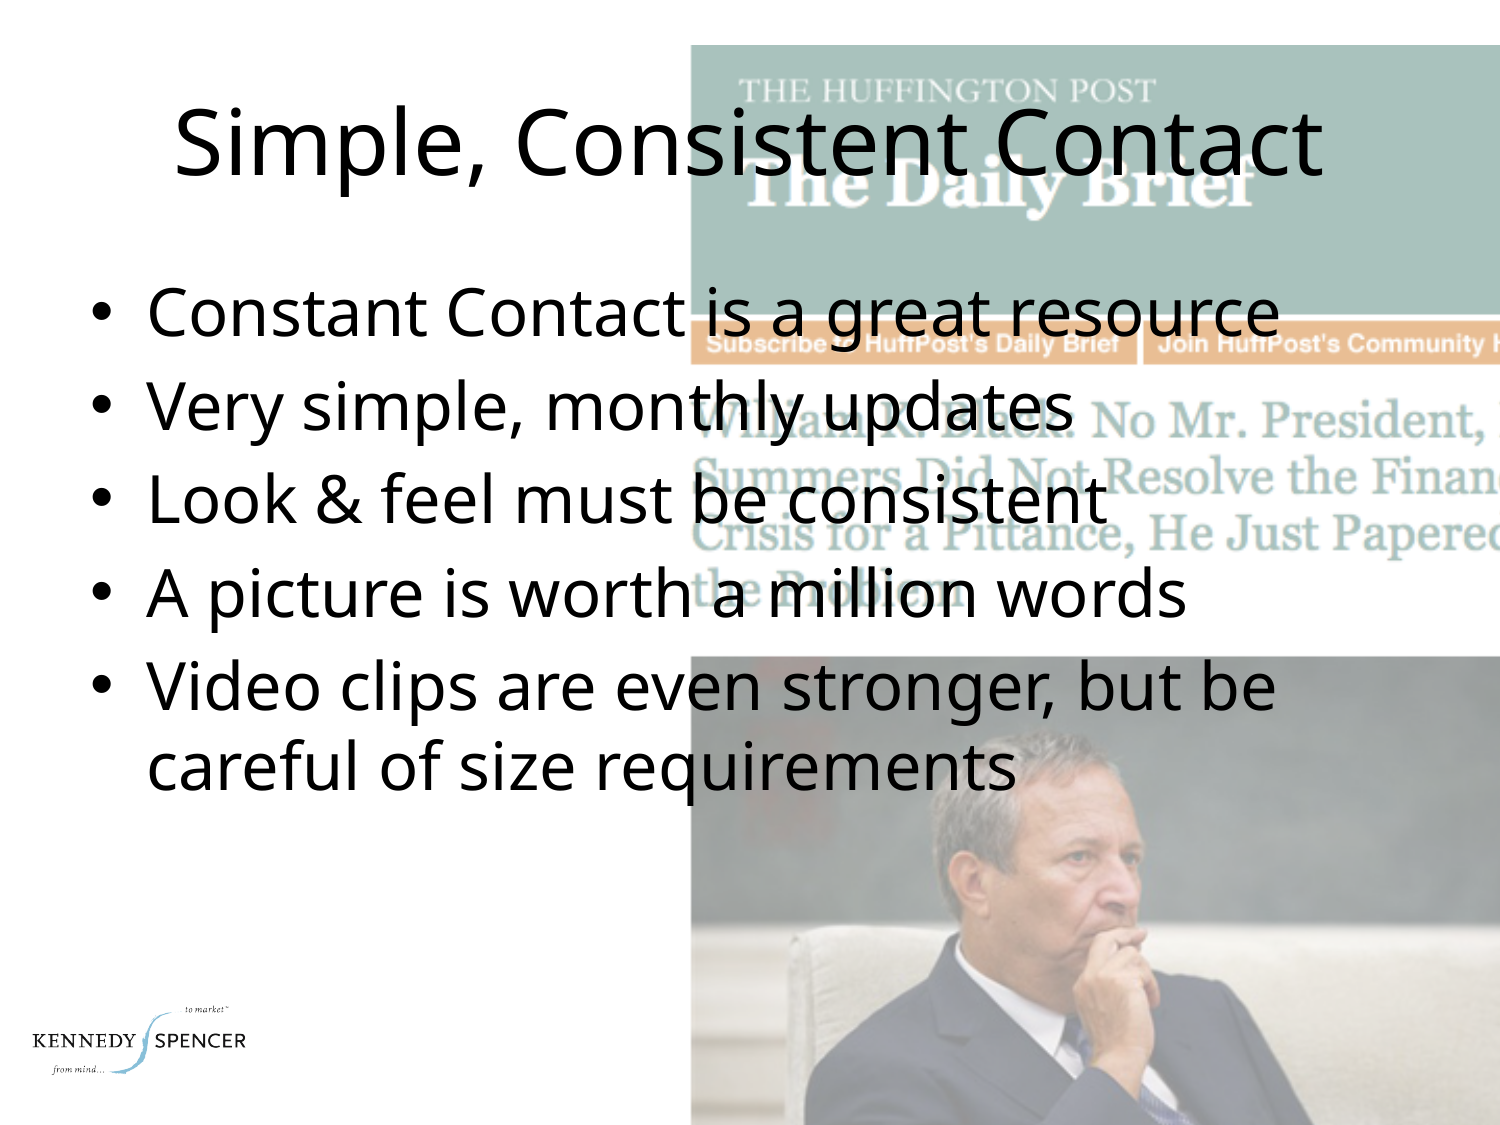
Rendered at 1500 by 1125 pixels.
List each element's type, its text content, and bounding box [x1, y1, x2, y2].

picture [0, 945, 277, 1125]
picture [677, 44, 1500, 1125]
title Simple, Consistent Contact [75, 45, 675, 233]
list Constant Contact is a great resource Very simple, monthly updates Look & feel must be consistent A picture is worth a million words Video clips are even stronger, but be careful of size requirements [75, 262, 672, 1005]
